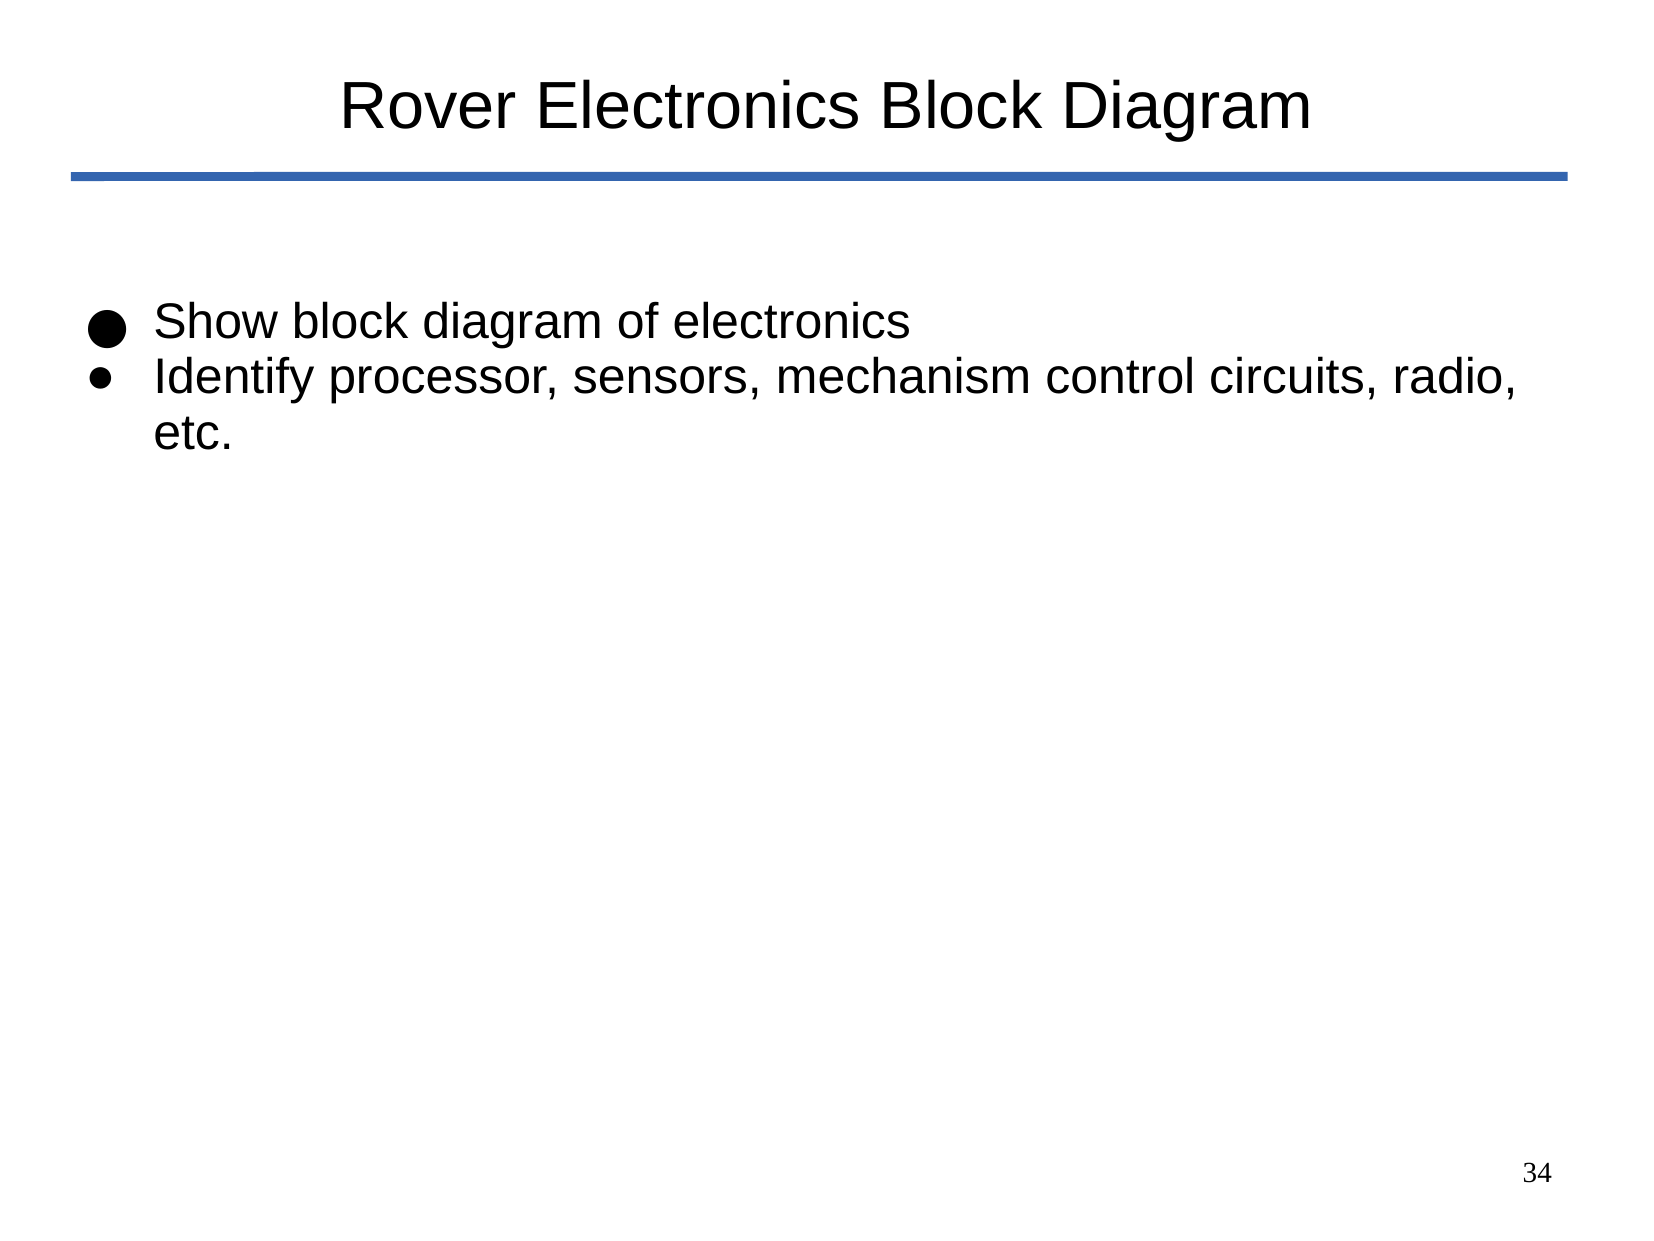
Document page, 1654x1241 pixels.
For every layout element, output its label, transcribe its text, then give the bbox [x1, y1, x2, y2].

slide_number ‹#› [1185, 1129, 1571, 1215]
list Show block diagram of electronics Identify processor, sensors, mechanism control circuits, radio, etc. [82, 290, 1571, 1110]
title Rover Electronics Block Diagram [82, 49, 1571, 158]
